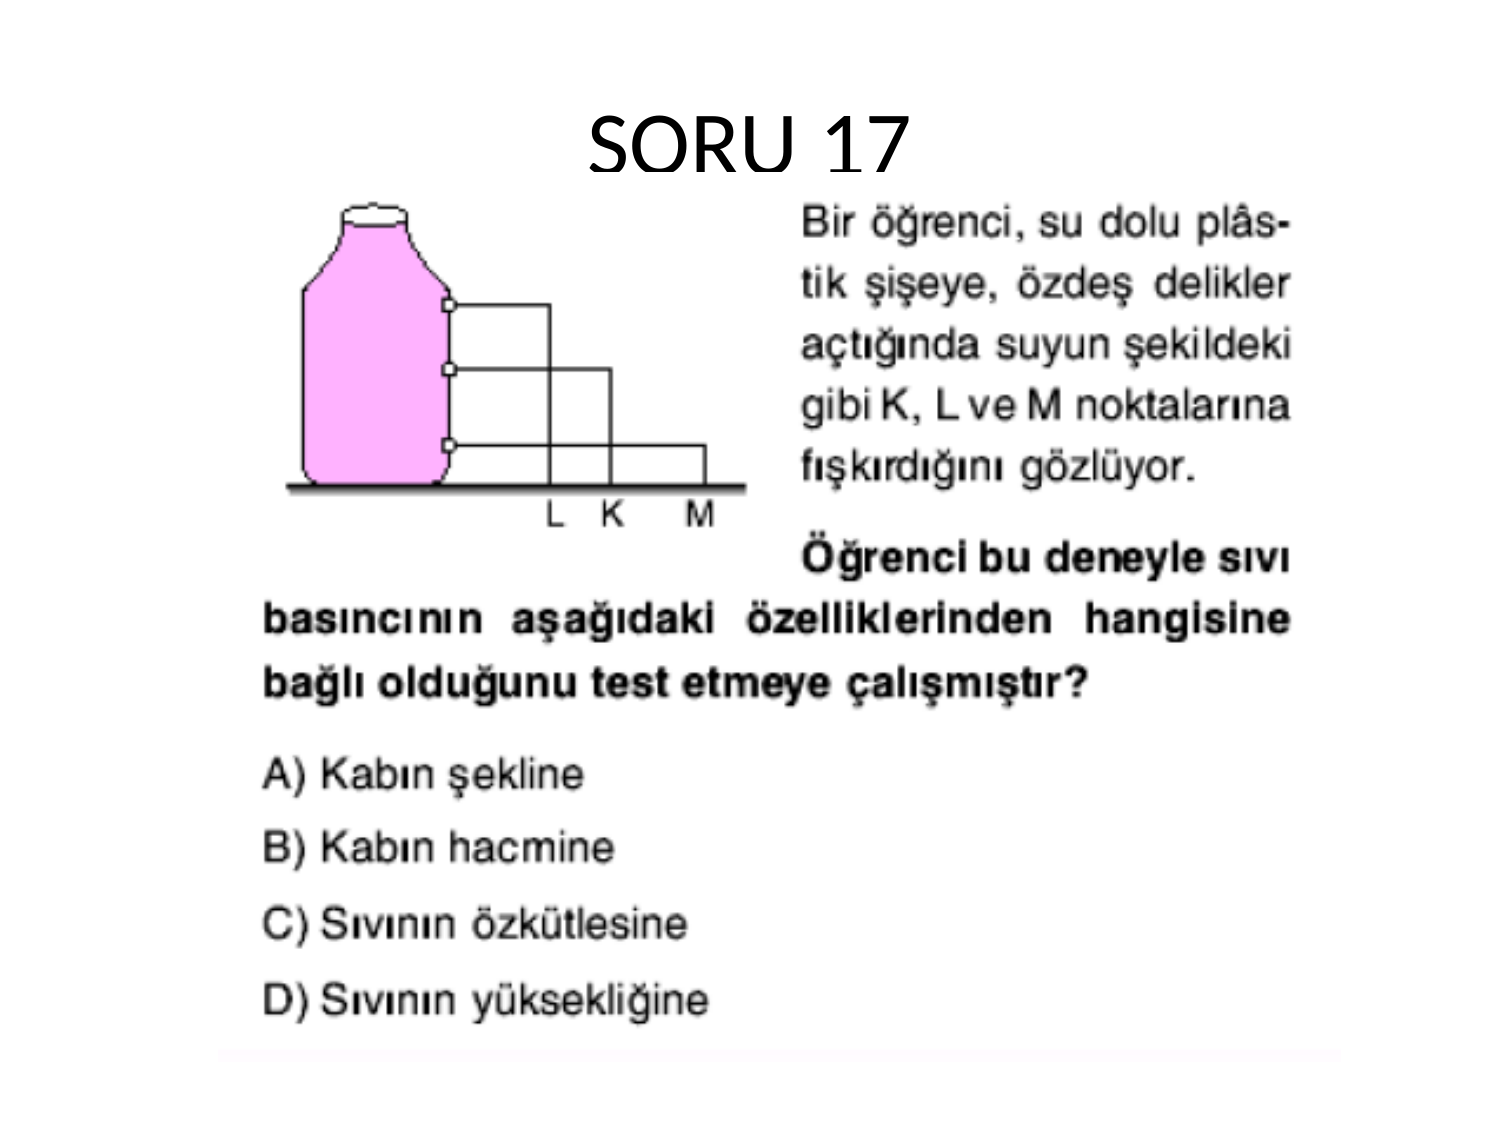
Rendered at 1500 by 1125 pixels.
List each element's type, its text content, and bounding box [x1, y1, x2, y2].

title SORU 17 [75, 45, 1425, 233]
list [218, 172, 1341, 1063]
